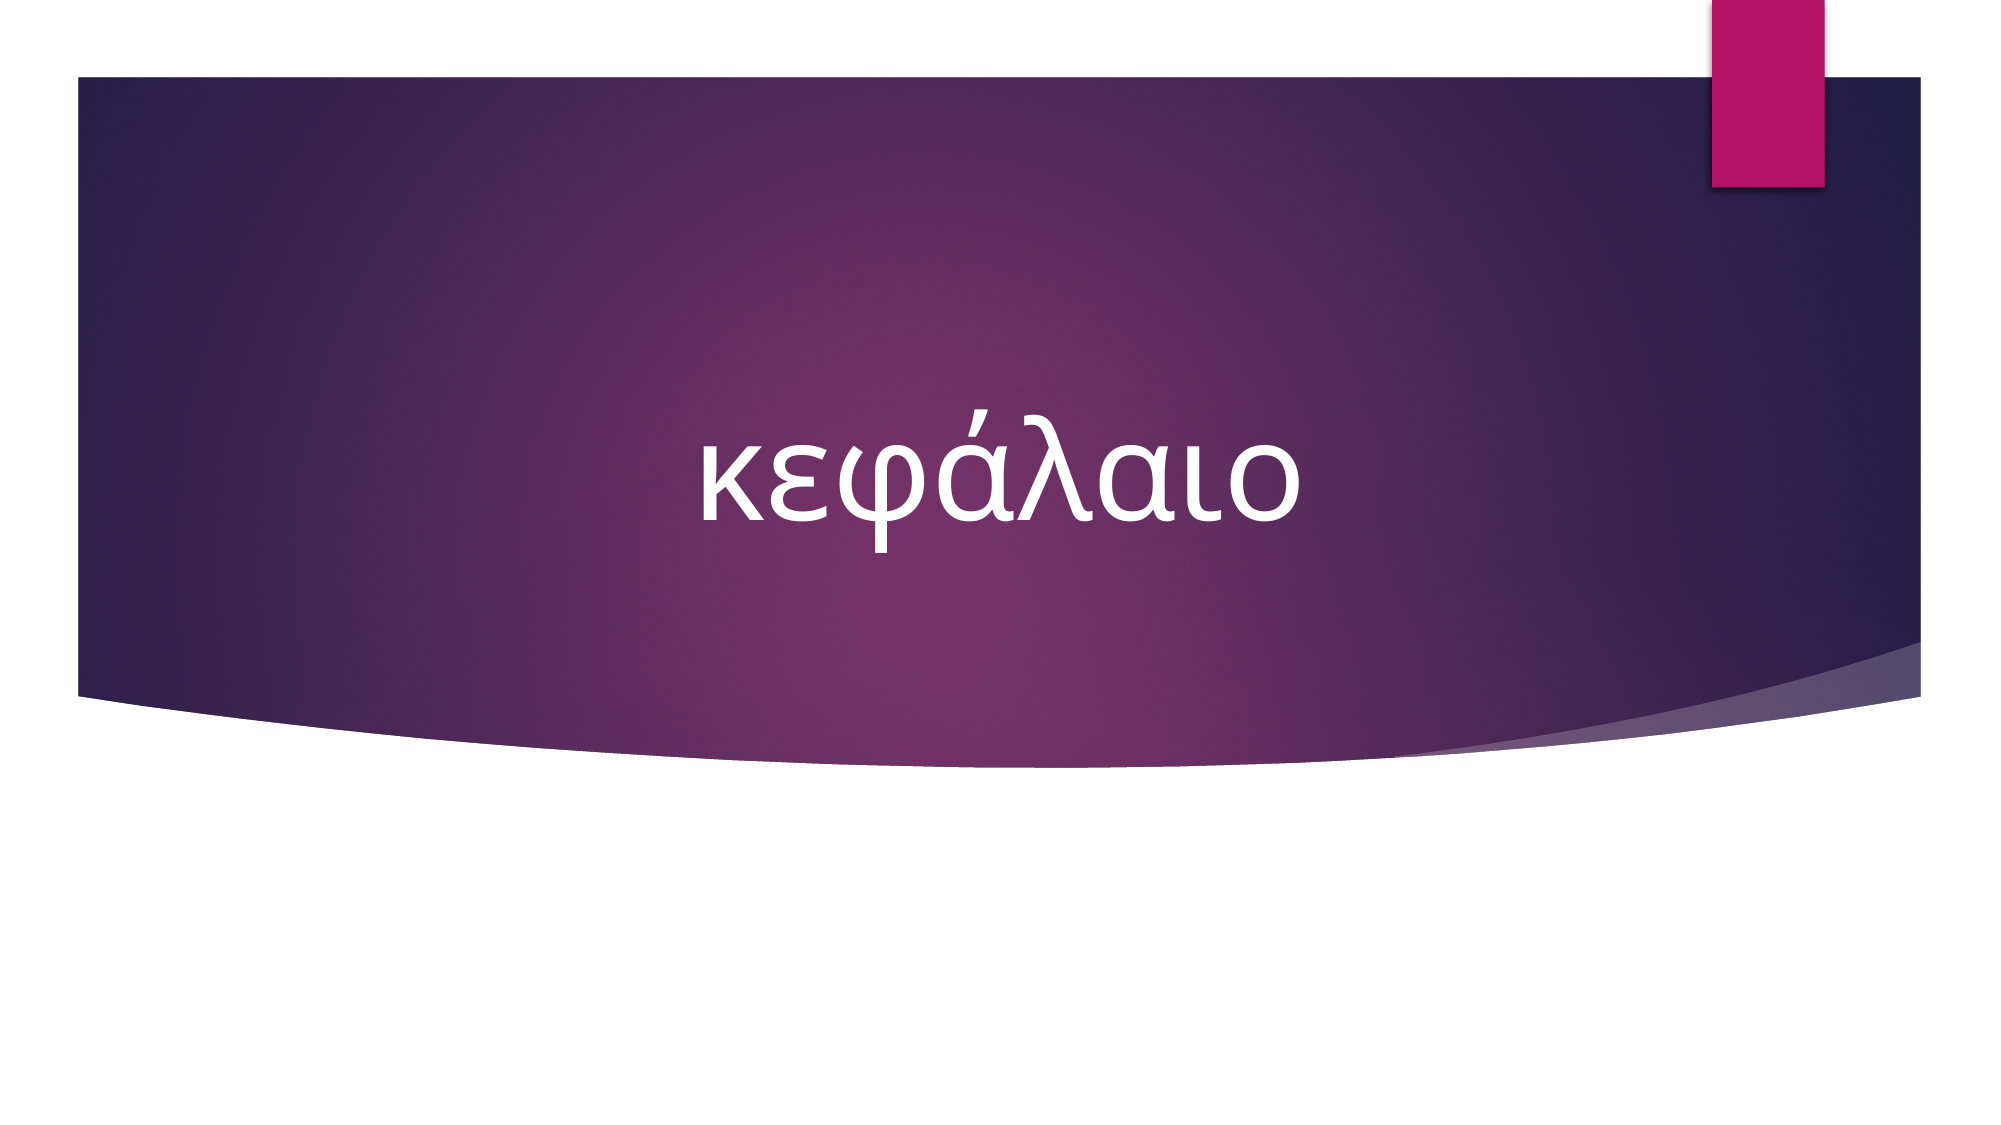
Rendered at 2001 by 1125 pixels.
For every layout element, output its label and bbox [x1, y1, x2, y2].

text_box [0, 0, 2000, 1125]
